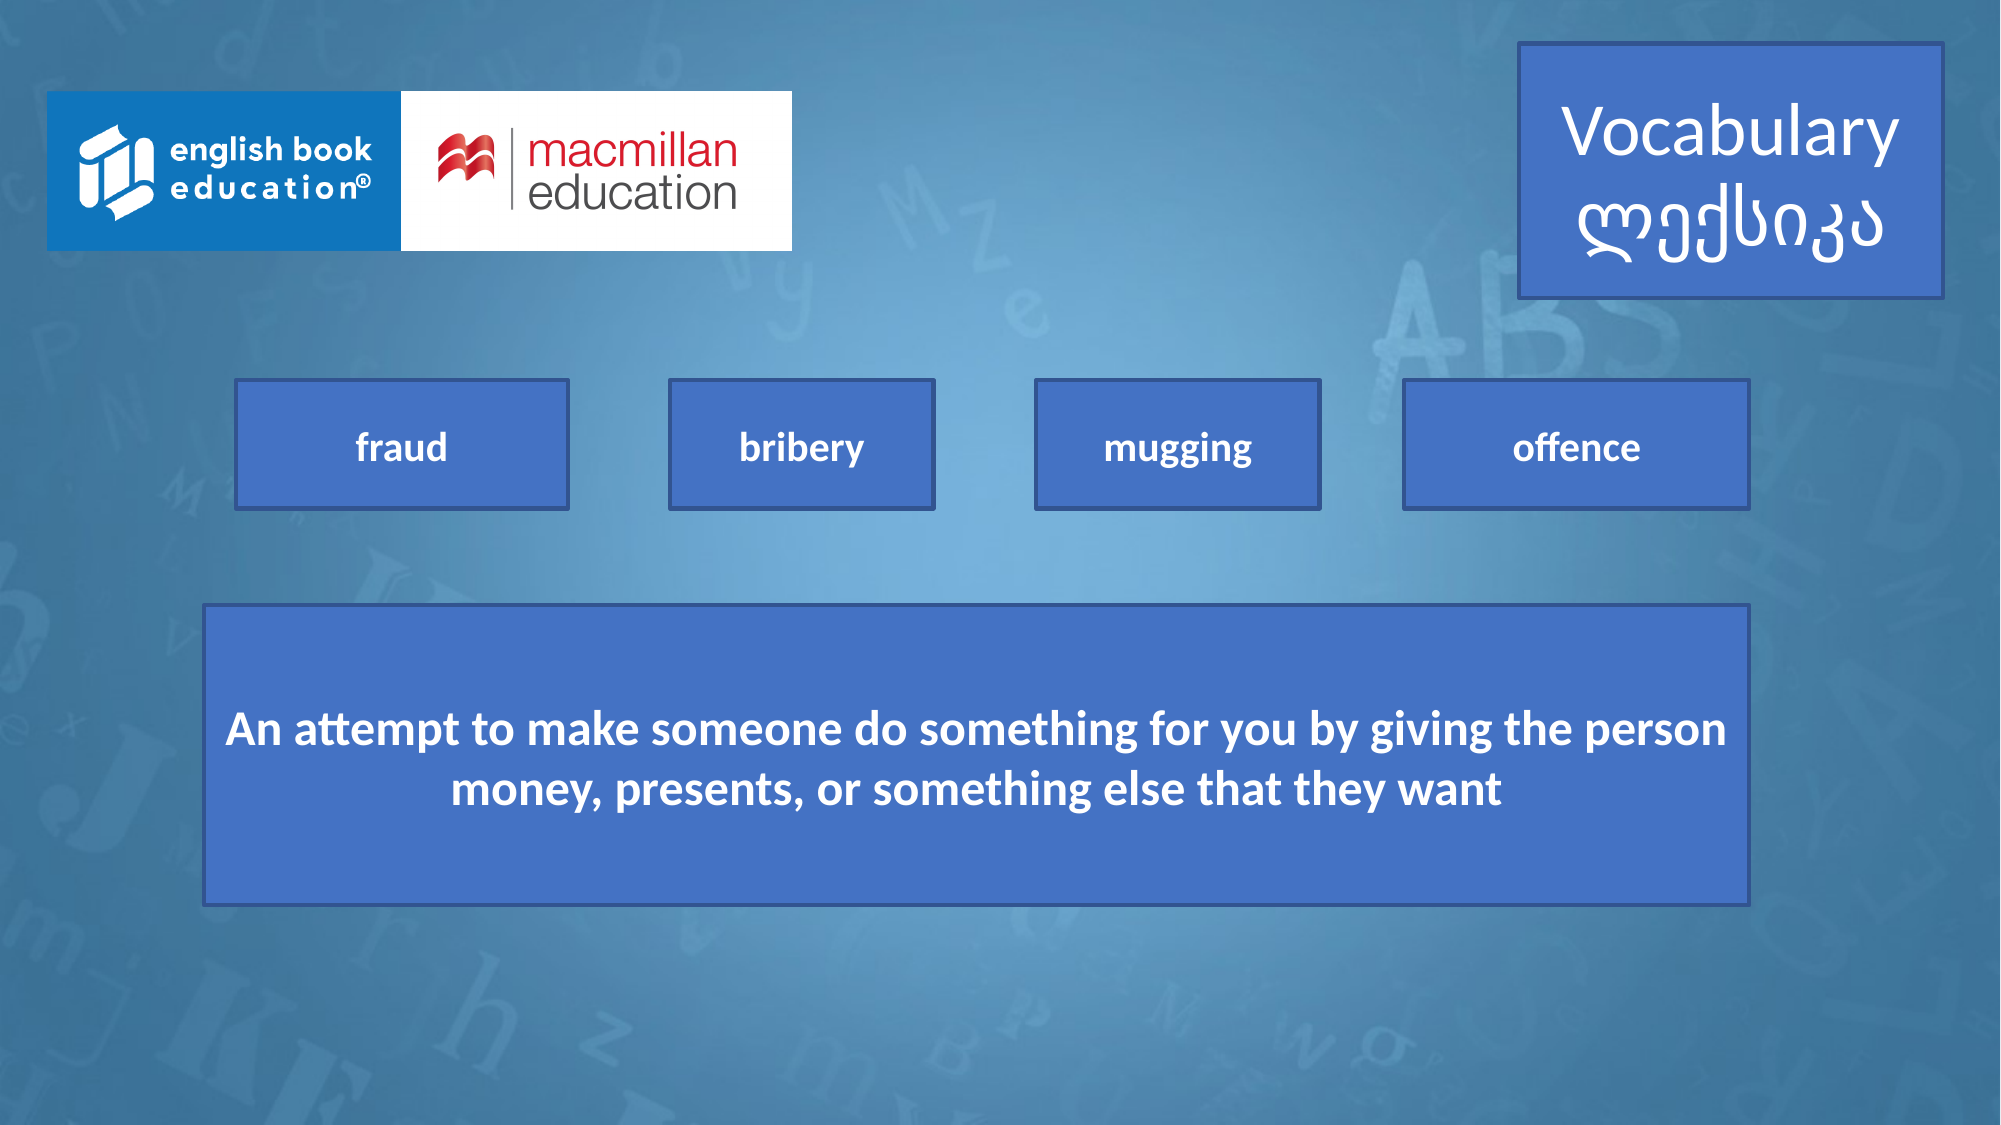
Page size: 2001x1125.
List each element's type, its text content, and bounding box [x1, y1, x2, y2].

text_box Vocabulary ლექსიკა [1517, 41, 1945, 300]
text_box bribery [668, 378, 936, 511]
text_box mugging [1034, 378, 1322, 511]
text_box [47, 45, 1517, 185]
text_box offence [1402, 378, 1751, 511]
text_box An attempt to make someone do something for you by giving the person money, presents, or something else that they want [202, 603, 1751, 907]
picture [0, 0, 2001, 1125]
text_box fraud [234, 378, 570, 511]
